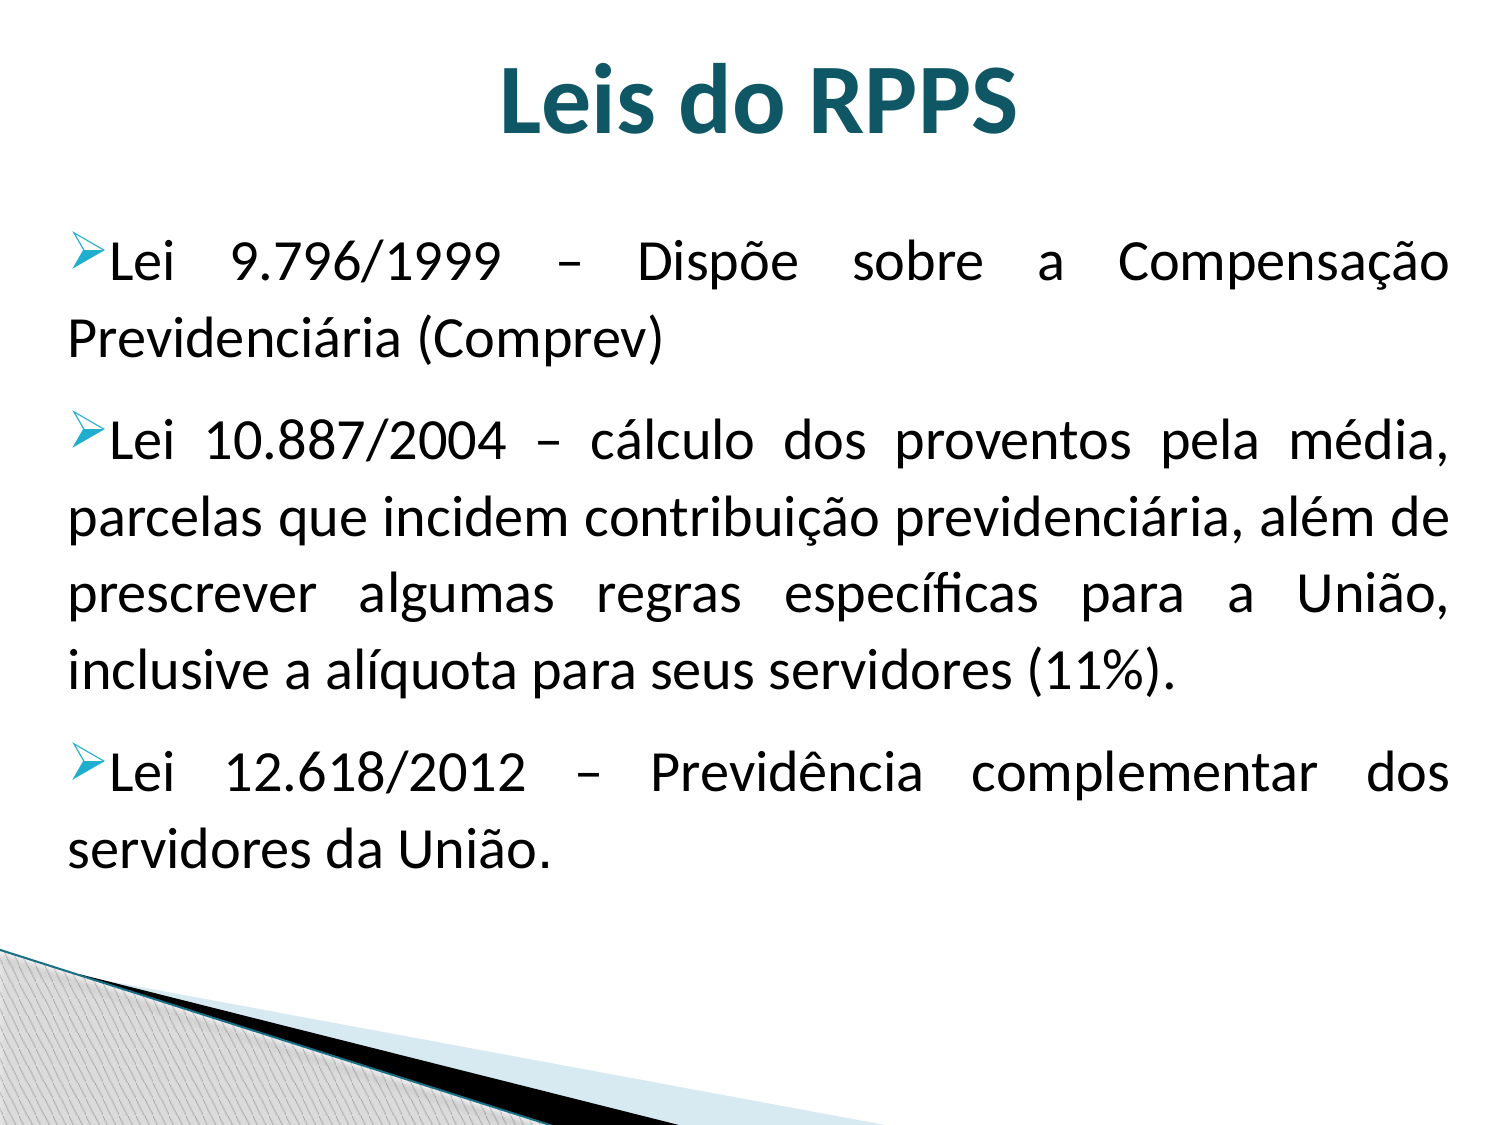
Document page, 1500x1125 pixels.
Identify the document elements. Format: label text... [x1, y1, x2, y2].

title Leis do RPPS [84, 0, 1435, 188]
list Lei 9.796/1999 – Dispõe sobre a Compensação Previdenciária (Comprev) Lei 10.887/2004 – cálculo dos proventos pela média, parcelas que incidem contribuição previdenciária, além de prescrever algumas regras específicas para a União, inclusive a alíquota para seus servidores (11%). Lei 12.618/2012 – Previdência complementar dos servidores da União. [53, 208, 1466, 1043]
